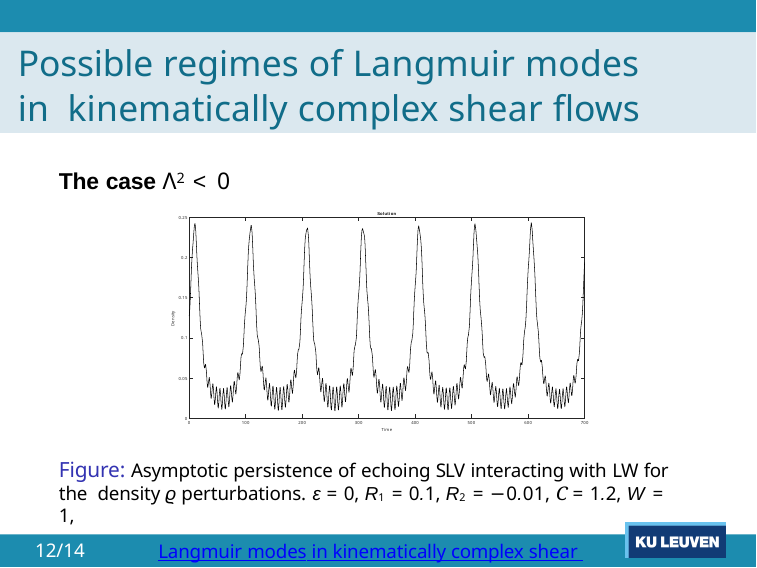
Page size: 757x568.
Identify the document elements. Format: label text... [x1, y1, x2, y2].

text_box Figure: Asymptotic persistence of echoing SLV interacting with LW for the density ϱ perturbations. ε = 0, R1 = 0.1, R2 = −0.01, C = 1.2, W = 1, Ky (0) = 1, Ψ(0) = 9 · 10−2, and Ψ′ (0) = 8.66 · 10−3. [48, 454, 677, 520]
title Possible regimes of Langmuir modes in kinematically complex shear flows [0, 32, 756, 133]
text_box 0 [185, 419, 193, 426]
text_box 0.05 [176, 373, 190, 381]
text_box 500 [465, 418, 478, 426]
text_box 700 [578, 418, 591, 426]
text_box 0 [182, 413, 190, 421]
text_box 200 [296, 418, 308, 426]
text_box 400 [409, 418, 421, 426]
text_box 0.15 [176, 293, 190, 301]
text_box The case Λ2 < 0 [52, 162, 236, 195]
text_box [189, 222, 585, 411]
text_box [0, 521, 757, 568]
text_box 0.2 [178, 252, 190, 261]
text_box 0.1 [178, 333, 190, 341]
text_box 300 [352, 418, 365, 426]
text_box Density [170, 307, 180, 328]
text_box Solution [375, 208, 399, 217]
text_box 0.25 [176, 212, 190, 221]
text_box Time [379, 424, 395, 433]
text_box 600 [522, 418, 534, 426]
text_box 100 [239, 418, 252, 426]
